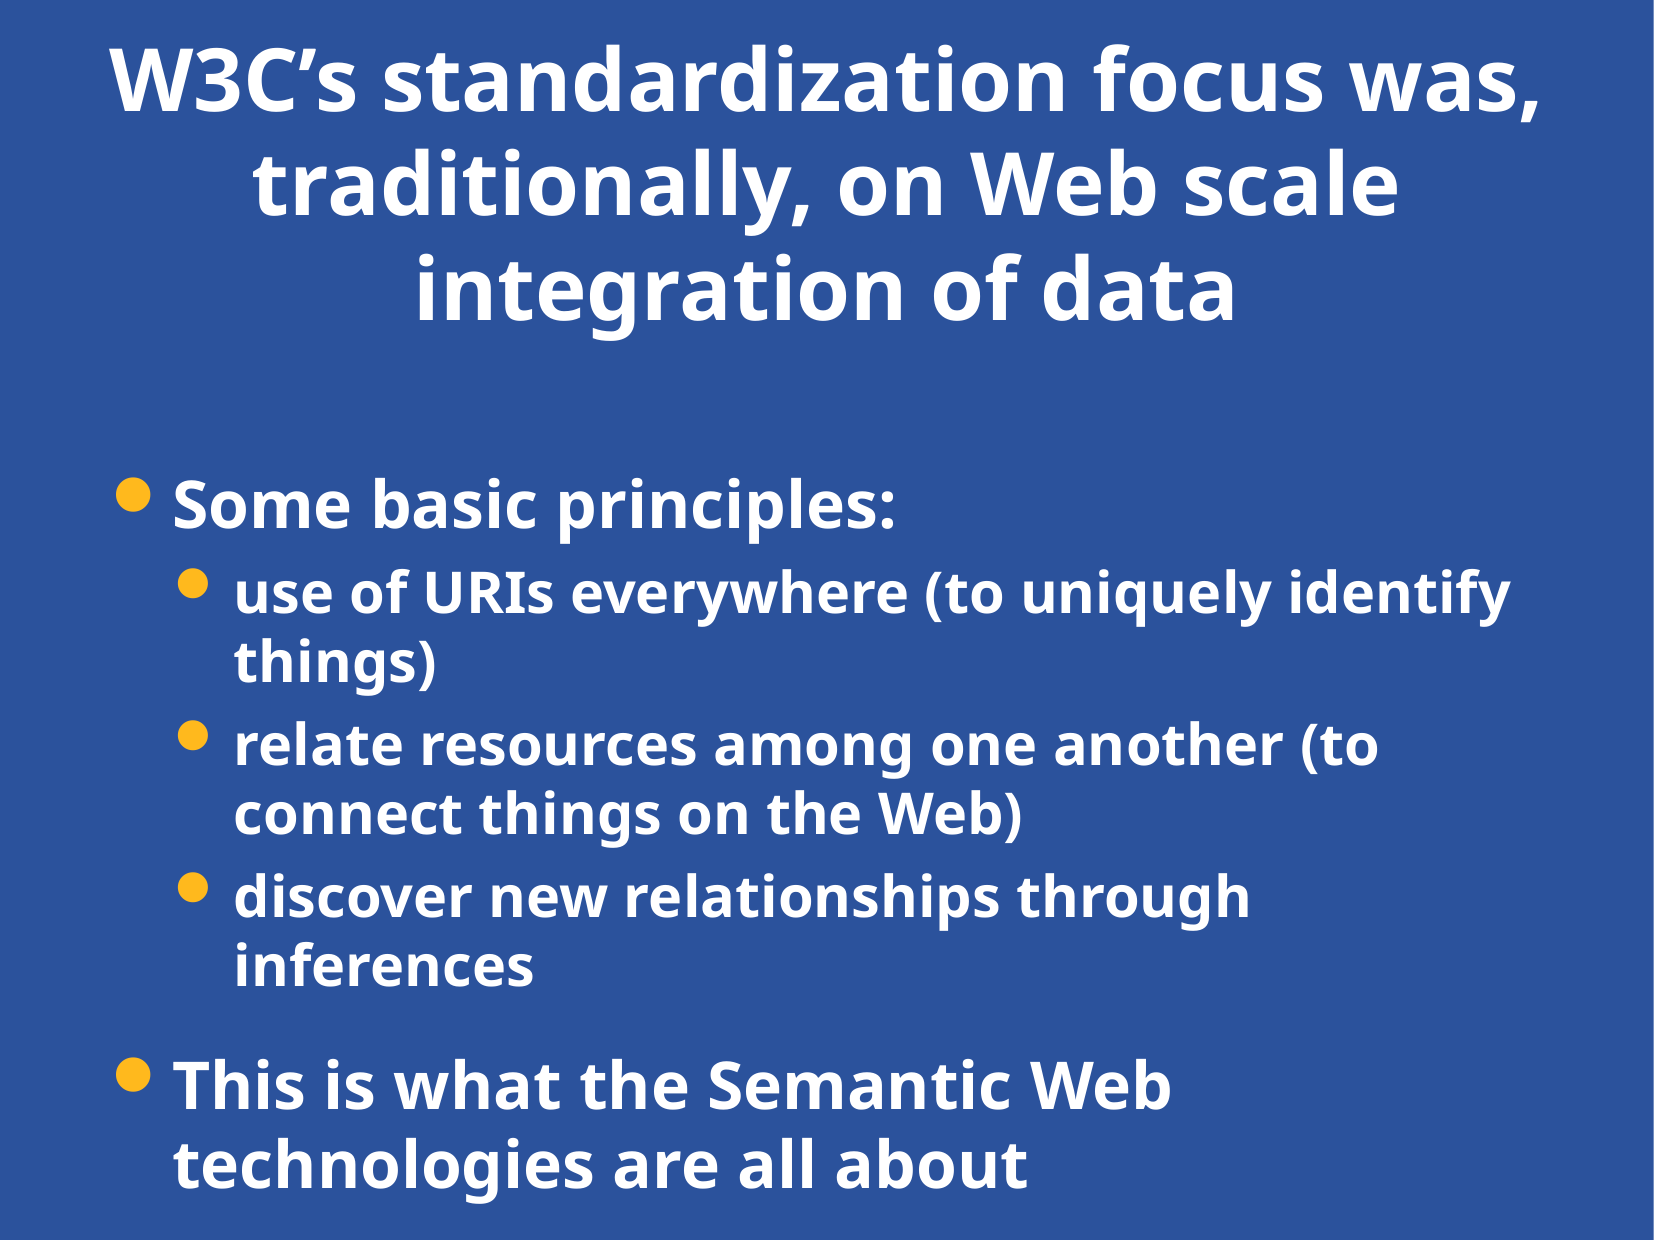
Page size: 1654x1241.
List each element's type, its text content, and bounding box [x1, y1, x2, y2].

list Some basic principles: use of URIs everywhere (to uniquely identify things) relate resources among one another (to connect things on the Web) discover new relationships through inferences This is what the Semantic Web technologies are all about [94, 454, 1583, 1211]
title W3C’s standardization focus was, traditionally, on Web scale integration of data [82, 13, 1571, 349]
